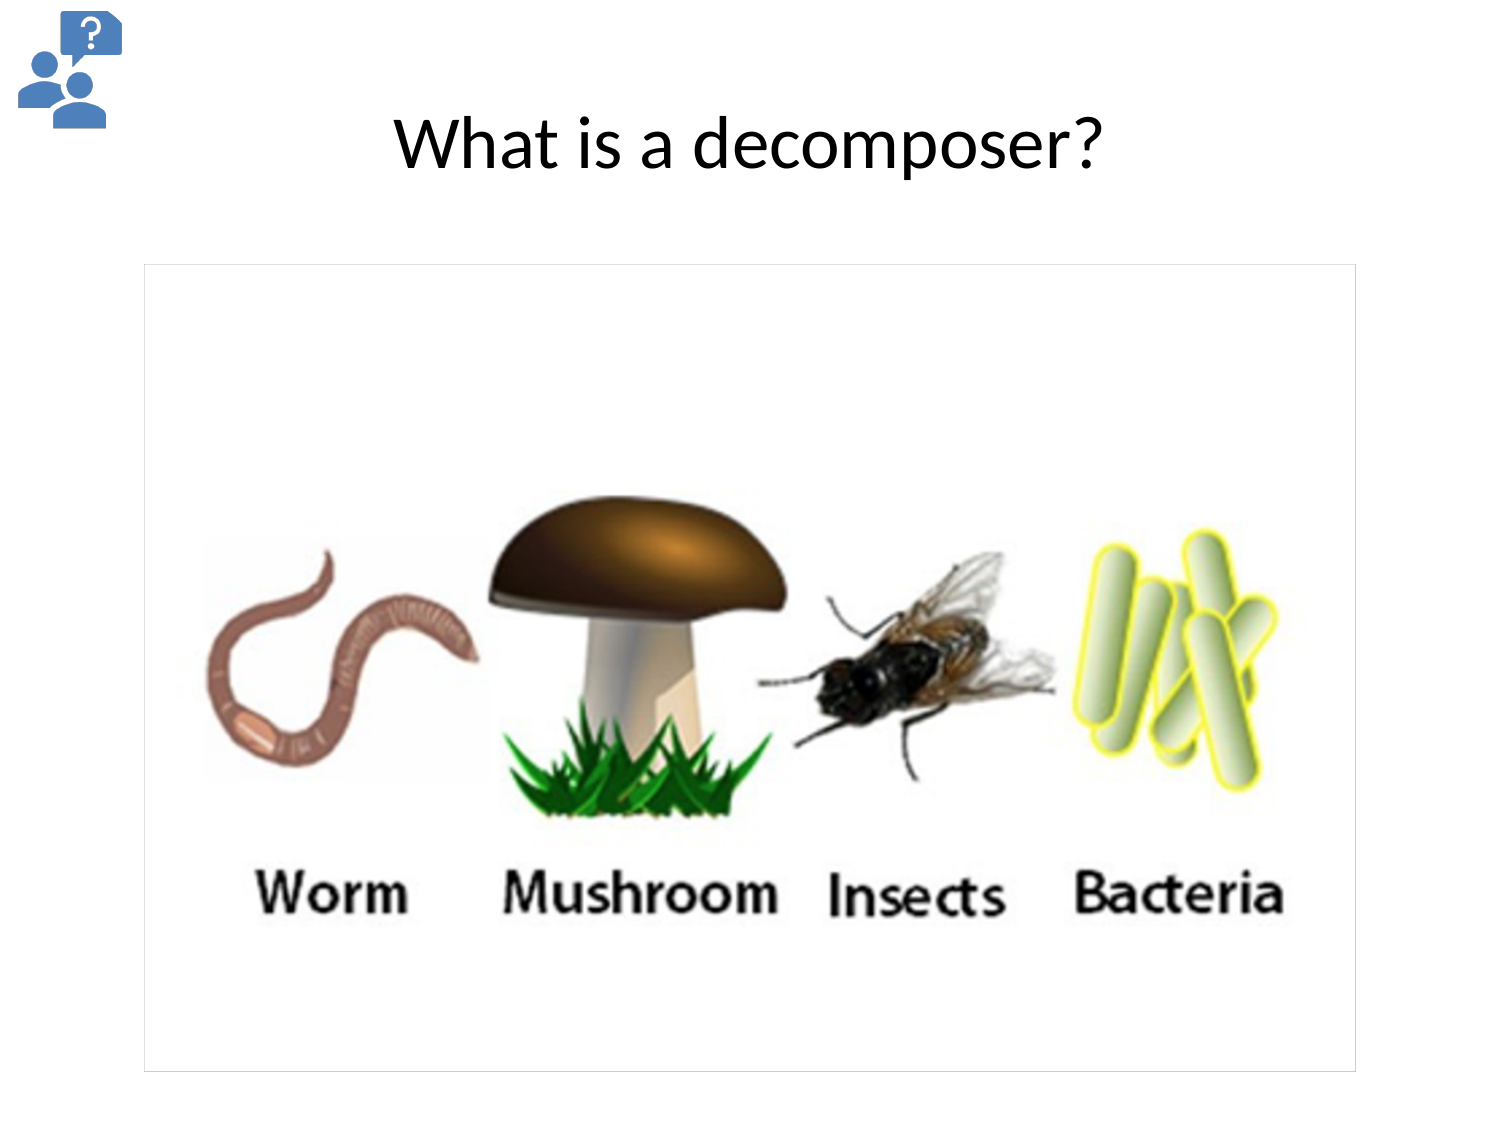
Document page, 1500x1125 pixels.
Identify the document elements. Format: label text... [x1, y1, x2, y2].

text_box What is a decomposer? [374, 86, 1126, 192]
picture [143, 263, 1357, 1073]
text_box [0, 0, 140, 140]
